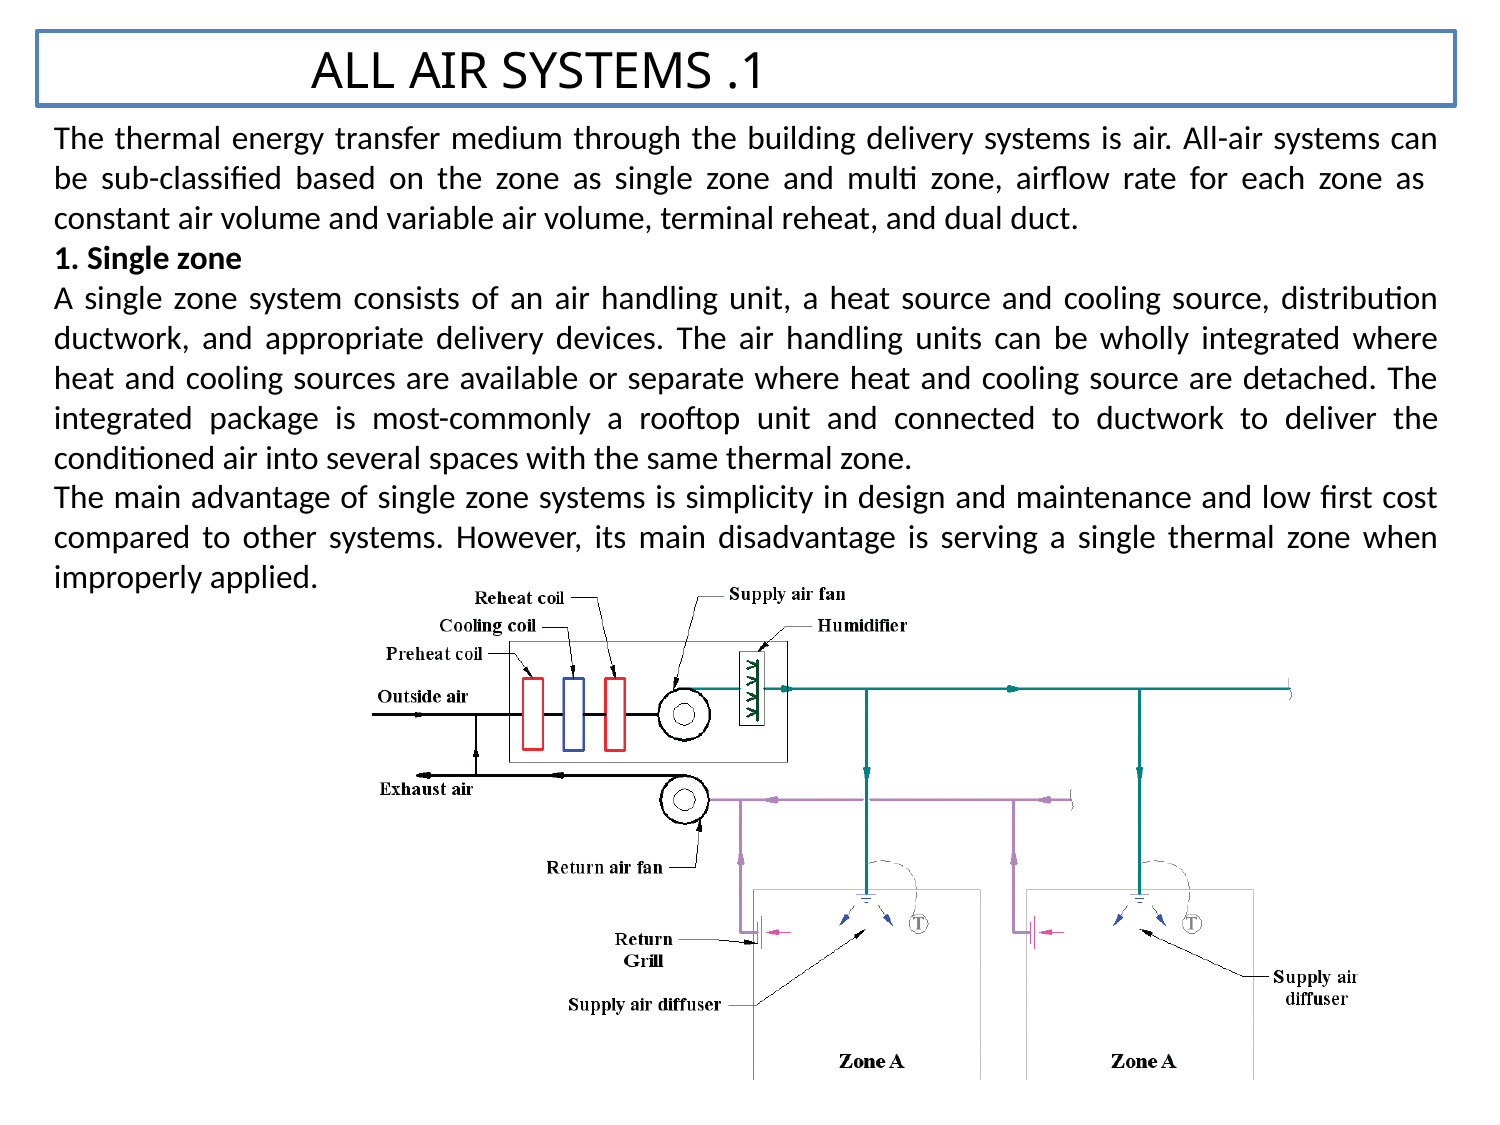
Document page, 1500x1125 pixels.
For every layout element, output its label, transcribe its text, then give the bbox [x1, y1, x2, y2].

picture [371, 585, 1358, 1080]
text_box The thermal energy transfer medium through the building delivery systems is air. All-air systems can be sub-classified based on the zone as single zone and multi zone, airflow rate for each zone as constant air volume and variable air volume, terminal reheat, and dual duct. 1. Single zone A single zone system consists of an air handling unit, a heat source and cooling source, distribution ductwork, and appropriate delivery devices. The air handling units can be wholly integrated where heat and cooling sources are available or separate where heat and cooling source are detached. The integrated package is most-commonly a rooftop unit and connected to ductwork to deliver the conditioned air into several spaces with the same thermal zone. The main advantage of single zone systems is simplicity in design and maintenance and low first cost compared to other systems. However, its main disadvantage is serving a single thermal zone when improperly applied. [39, 109, 1455, 643]
text_box 1. ALL AIR SYSTEMS [35, 29, 1457, 108]
